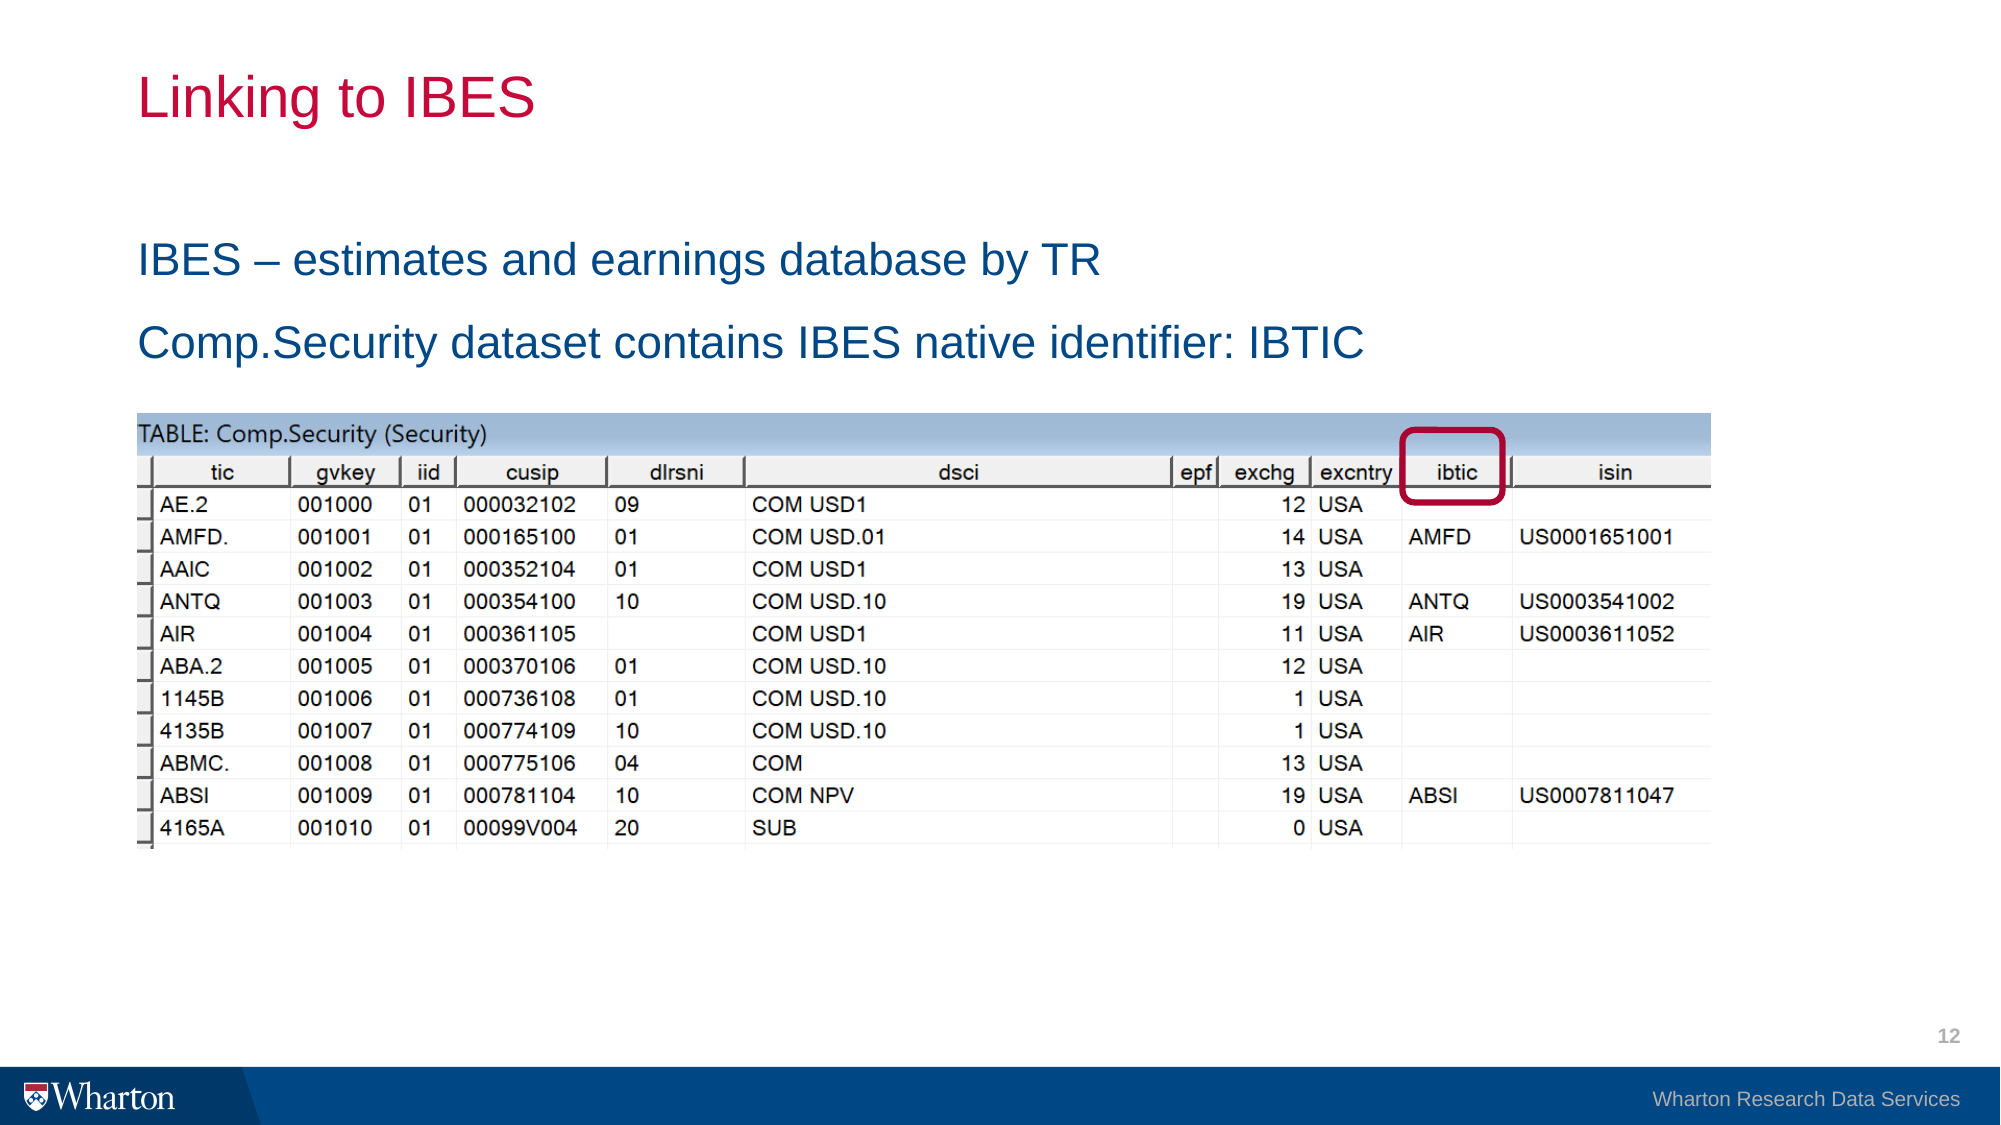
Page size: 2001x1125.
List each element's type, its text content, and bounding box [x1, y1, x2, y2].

slide_number 12 [1525, 1004, 1976, 1065]
picture [24, 1081, 175, 1111]
picture [137, 413, 1711, 849]
footer Wharton Research Data Services [1300, 1068, 1976, 1125]
list IBES – estimates and earnings database by TR Comp.Security dataset contains IBES native identifier: IBTIC [137, 214, 1863, 929]
title Linking to IBES [137, 59, 1863, 139]
